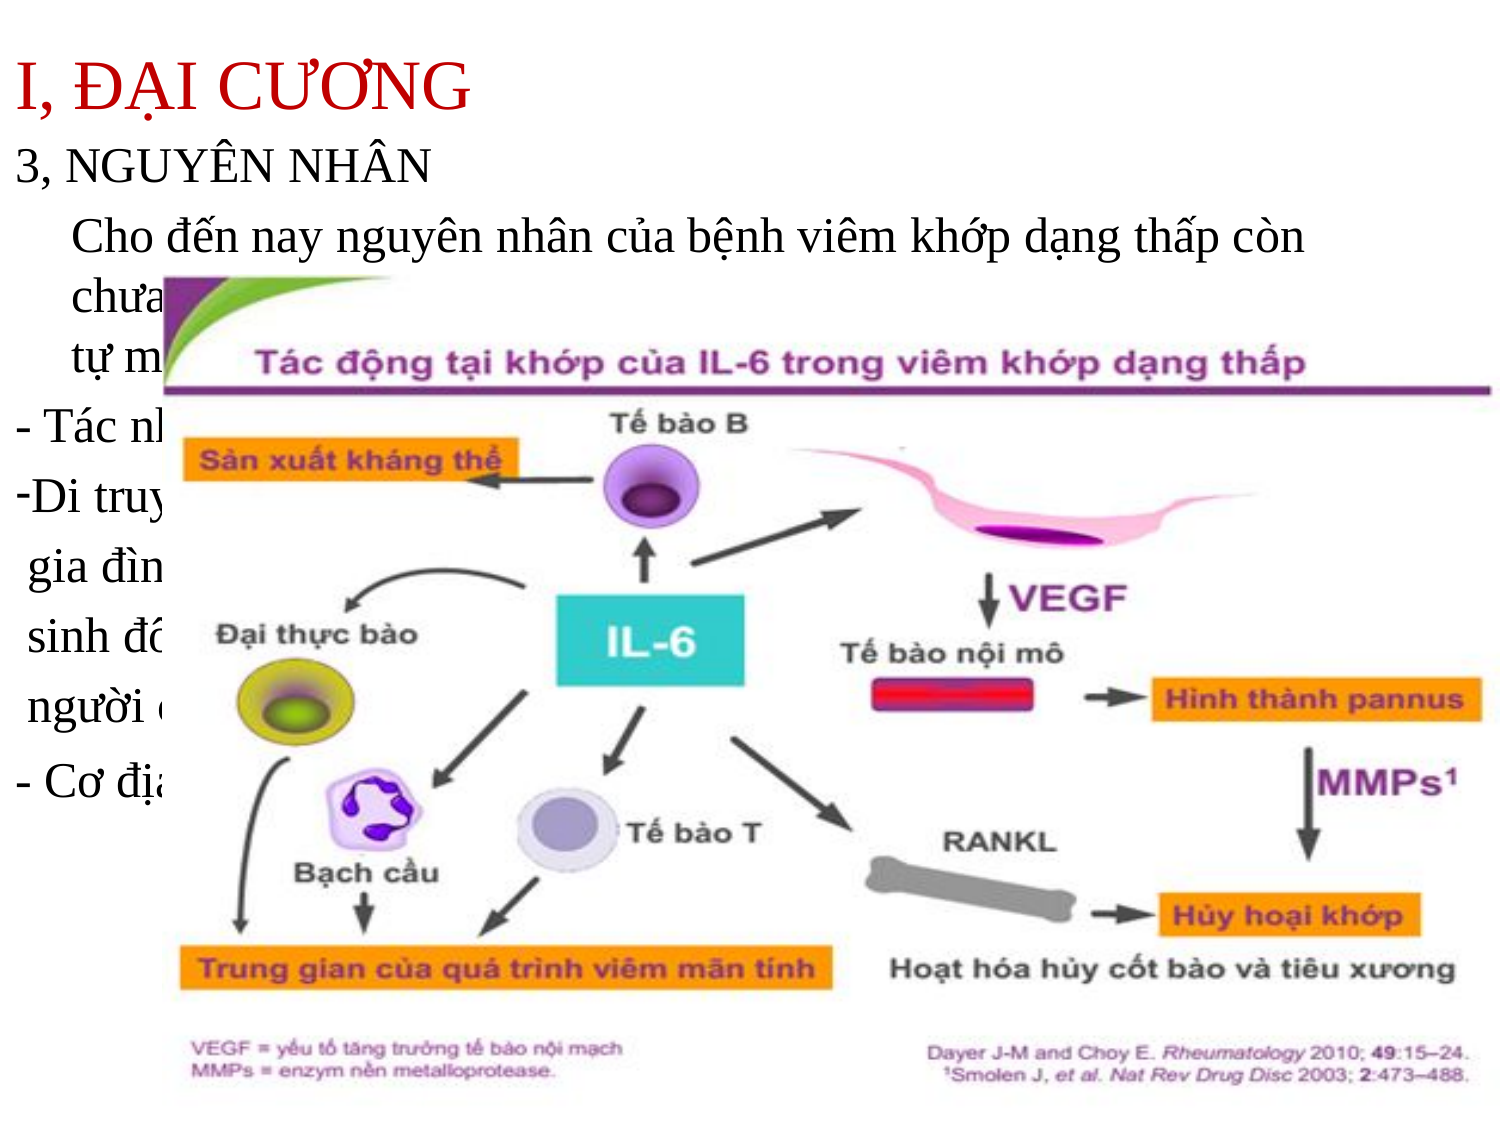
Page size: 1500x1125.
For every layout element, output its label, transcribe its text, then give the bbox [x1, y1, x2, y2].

title I, ĐẠI CƯƠNG [0, 0, 688, 125]
list 3, NGUYÊN NHÂN Cho đến nay nguyên nhân của bệnh viêm khớp dạng thấp còn chưa được biết rõ. Người ta coi viêm khớp dạng thấp là một bệnh tự miễn dịch với sự tham gia của nhiều yếu tố: - Tác nhân gây bệnh: EBV Di truyền:Người thân trong gia đình bệnh nhân, sinh đôi cùng trứng, người có kháng nguyên HLA–DR4 - Cơ địa: Giới tính, tuổi,… [0, 125, 1425, 1063]
picture [162, 274, 1500, 1125]
